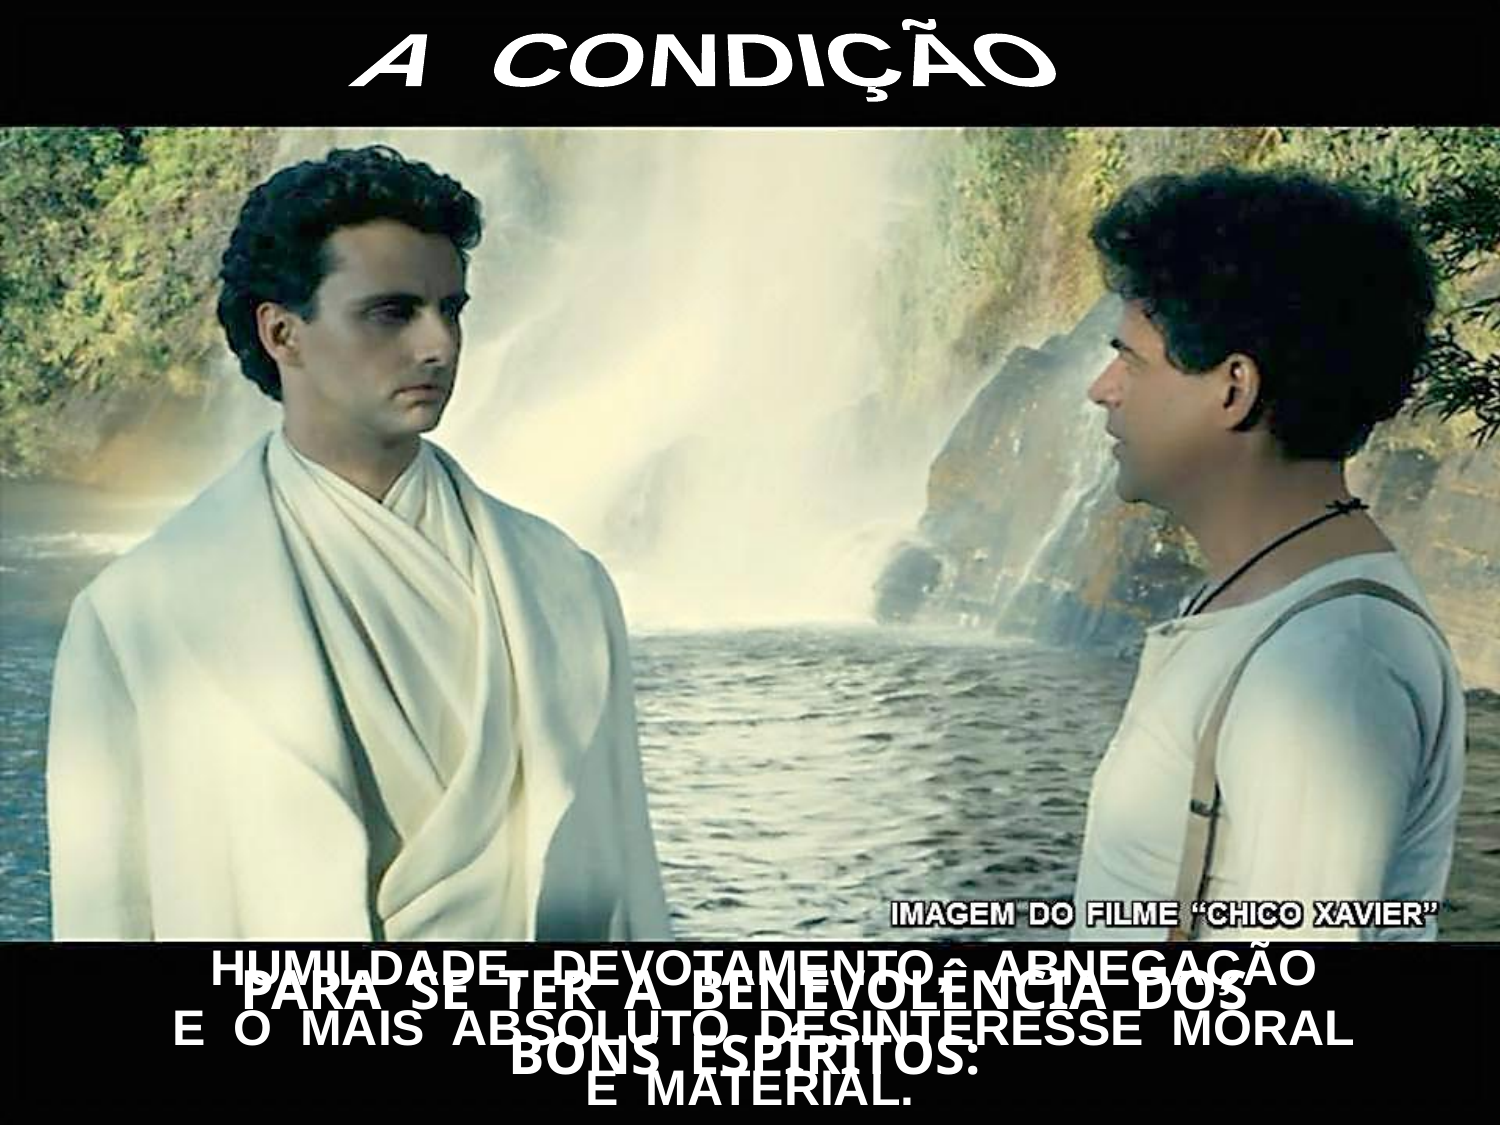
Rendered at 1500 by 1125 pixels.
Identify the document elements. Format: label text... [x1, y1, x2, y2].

text_box HUMILDADE, DEVOTAMENTO, ABNEGAÇÃO E O MAIS ABSOLUTO DESINTERESSE MORAL E MATERIAL. [0, 928, 1500, 1123]
text_box [389, 60, 1100, 141]
picture [0, 0, 1500, 928]
